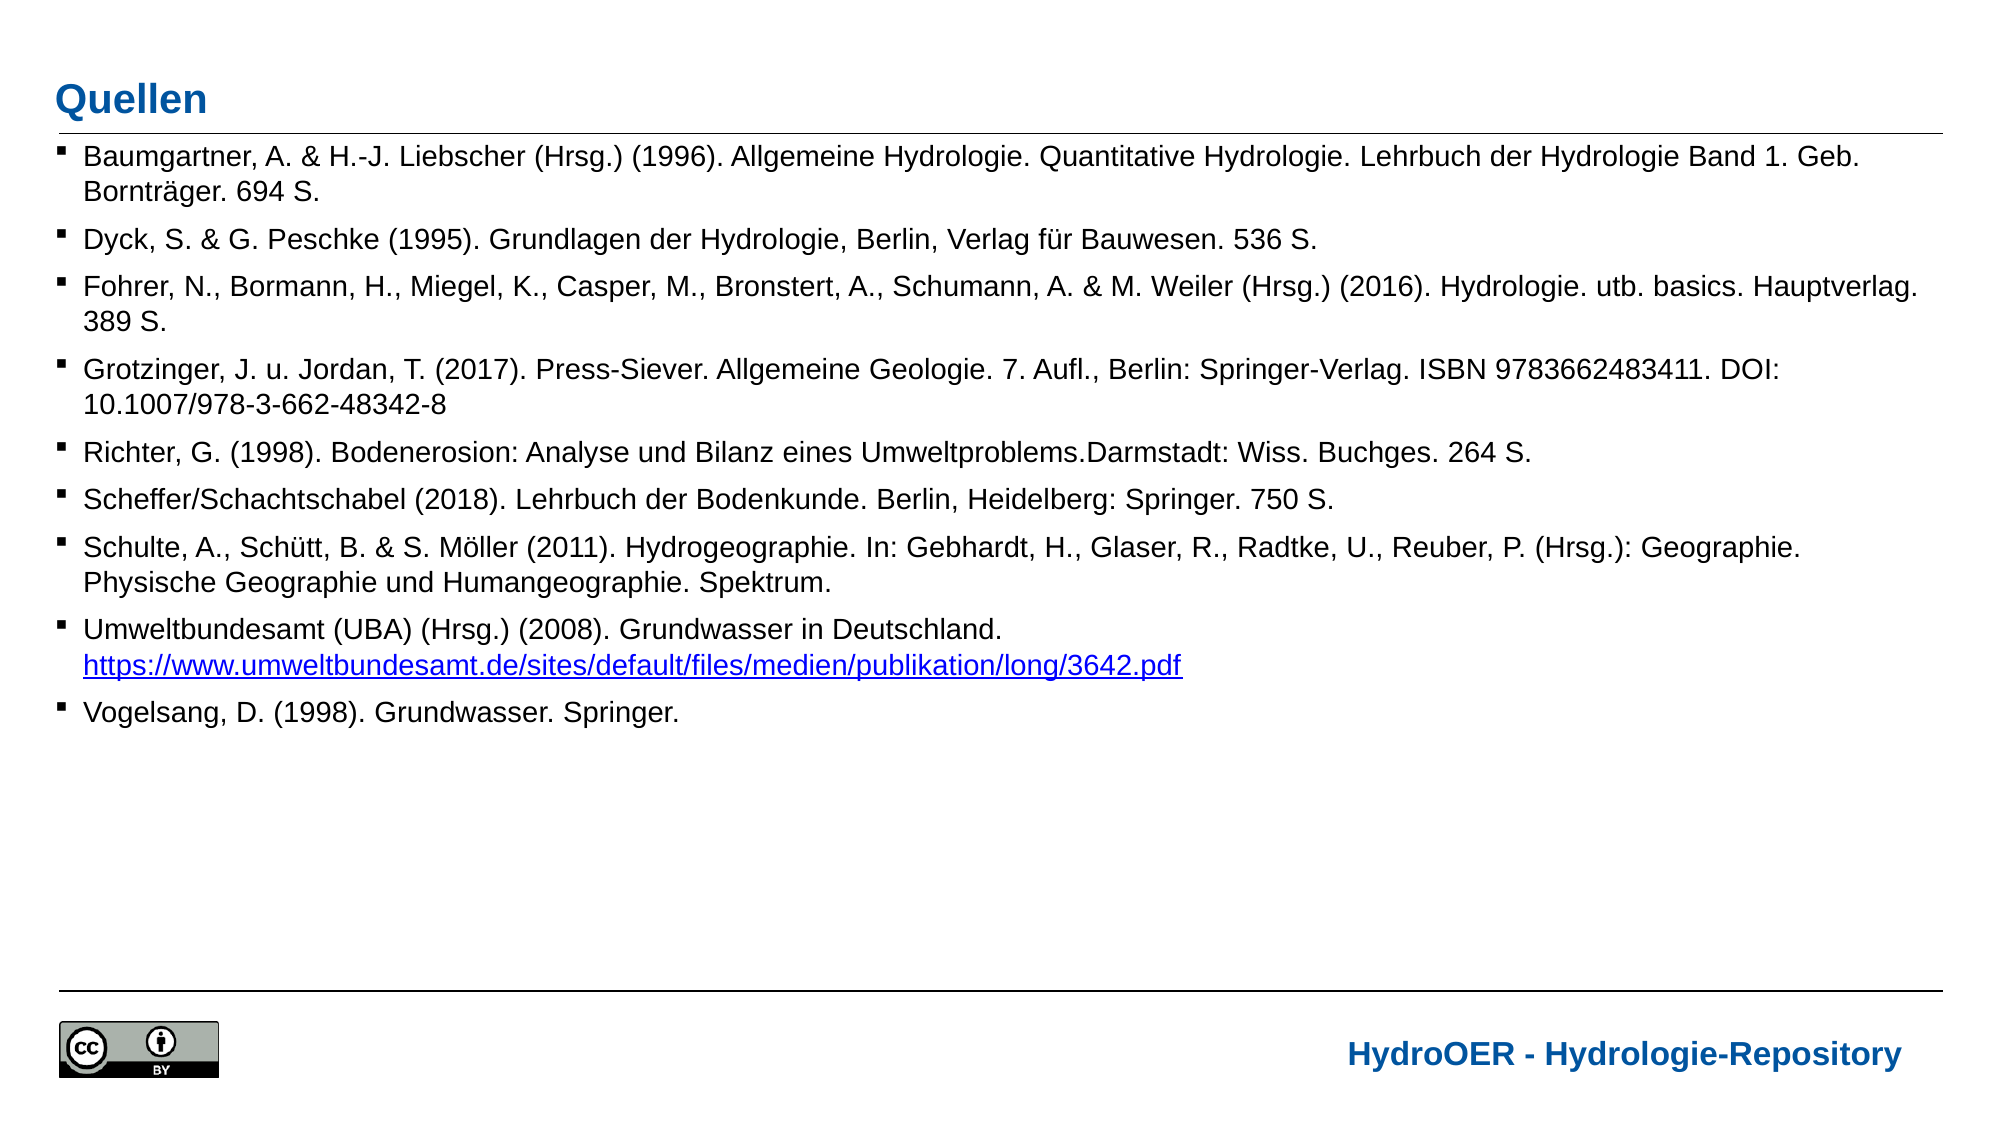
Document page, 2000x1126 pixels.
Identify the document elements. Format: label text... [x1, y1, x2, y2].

title Quellen [54, 32, 1939, 122]
picture [59, 1021, 219, 1078]
list Baumgartner, A. & H.-J. Liebscher (Hrsg.) (1996). Allgemeine Hydrologie. Quantitative Hydrologie. Lehrbuch der Hydrologie Band 1. Geb. Bornträger. 694 S. Dyck, S. & G. Peschke (1995). Grundlagen der Hydrologie, Berlin, Verlag für Bauwesen. 536 S. Fohrer, N., Bormann, H., Miegel, K., Casper, M., Bronstert, A., Schumann, A. & M. Weiler (Hrsg.) (2016). Hydrologie. utb. basics. Hauptverlag. 389 S. Grotzinger, J. u. Jordan, T. (2017). Press-Siever. Allgemeine Geologie. 7. Aufl., Berlin: Springer-Verlag. ISBN 9783662483411. DOI: 10.1007/978-3-662-48342-8 Richter, G. (1998). Bodenerosion: Analyse und Bilanz eines Umweltproblems.Darmstadt: Wiss. Buchges. 264 S. Scheffer/Schachtschabel (2018). Lehrbuch der Bodenkunde. Berlin, Heidelberg: Springer. 750 S. Schulte, A., Schütt, B. & S. Möller (2011). Hydrogeographie. In: Gebhardt, H., Glaser, R., Radtke, U., Reuber, P. (Hrsg.): Geographie. Physische Geographie und Humangeographie. Spektrum. Umweltbundesamt (UBA) (Hrsg.) (2008). Grundwasser in Deutschland. https://www.umweltbundesamt.de/sites/default/files/medien/publikation/long/3642.pdf Vogelsang, D. (1998). Grundwasser. Springer. [54, 137, 1939, 880]
